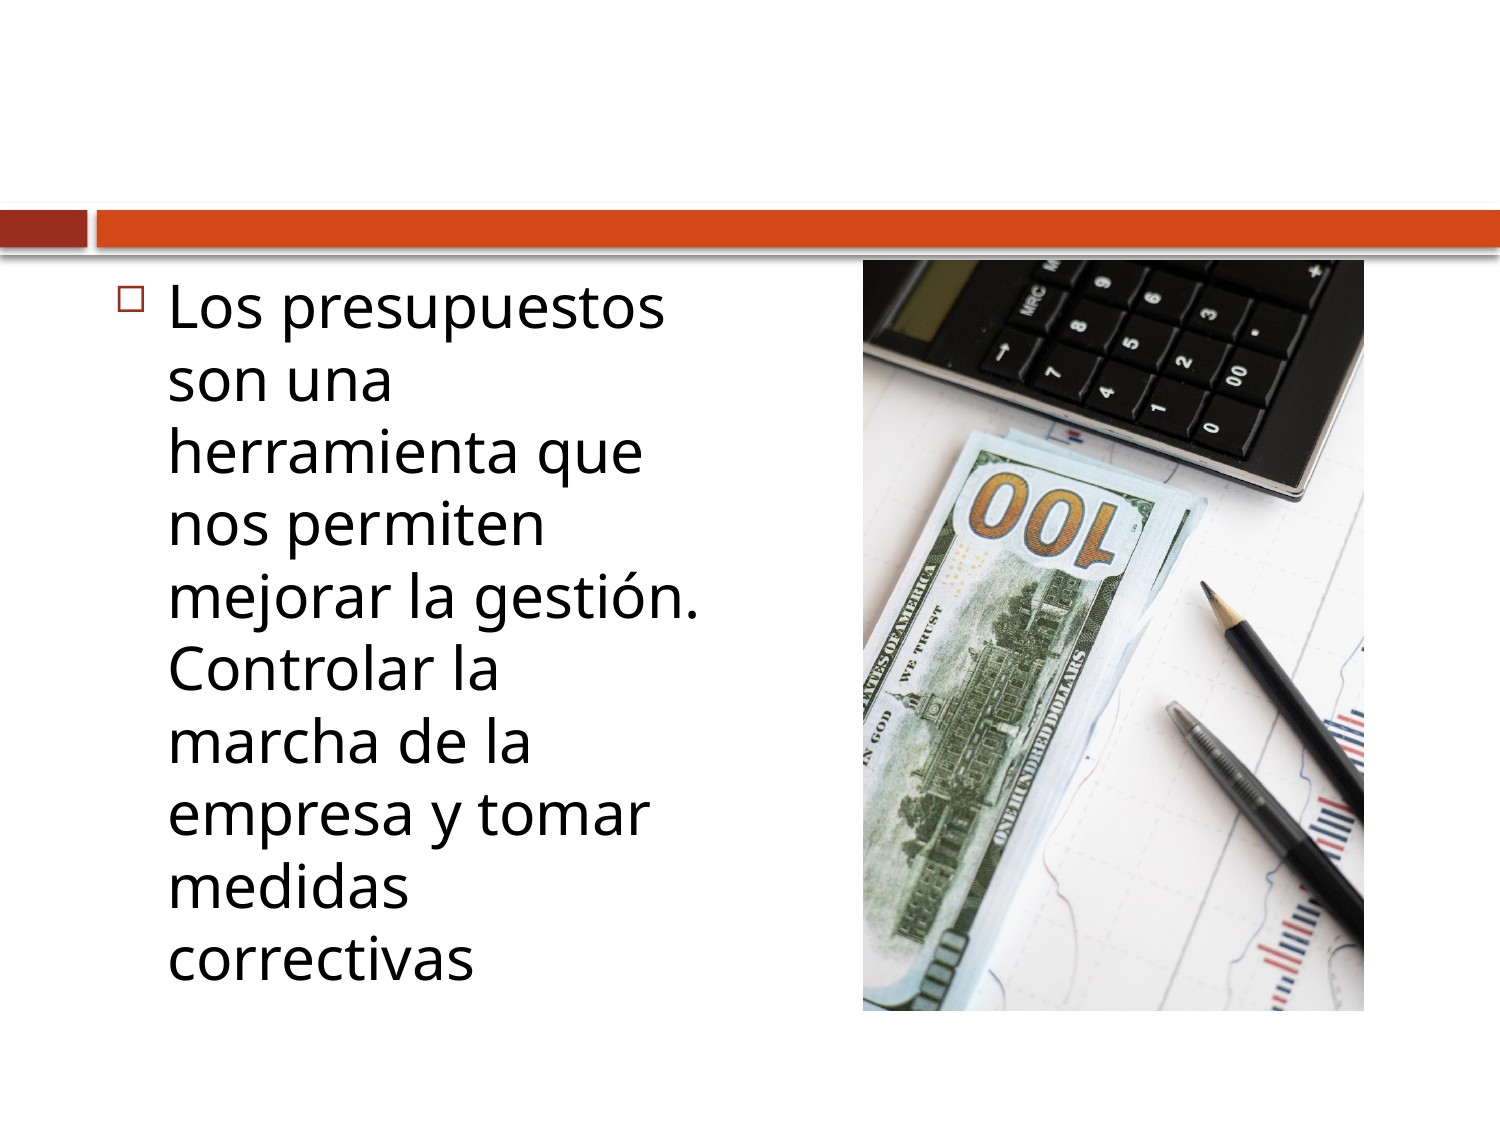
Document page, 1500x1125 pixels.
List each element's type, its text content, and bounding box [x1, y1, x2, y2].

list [863, 260, 1364, 1011]
list Los presupuestos son una herramienta que nos permiten mejorar la gestión. Controlar la marcha de la empresa y tomar medidas correctivas [99, 260, 738, 1011]
